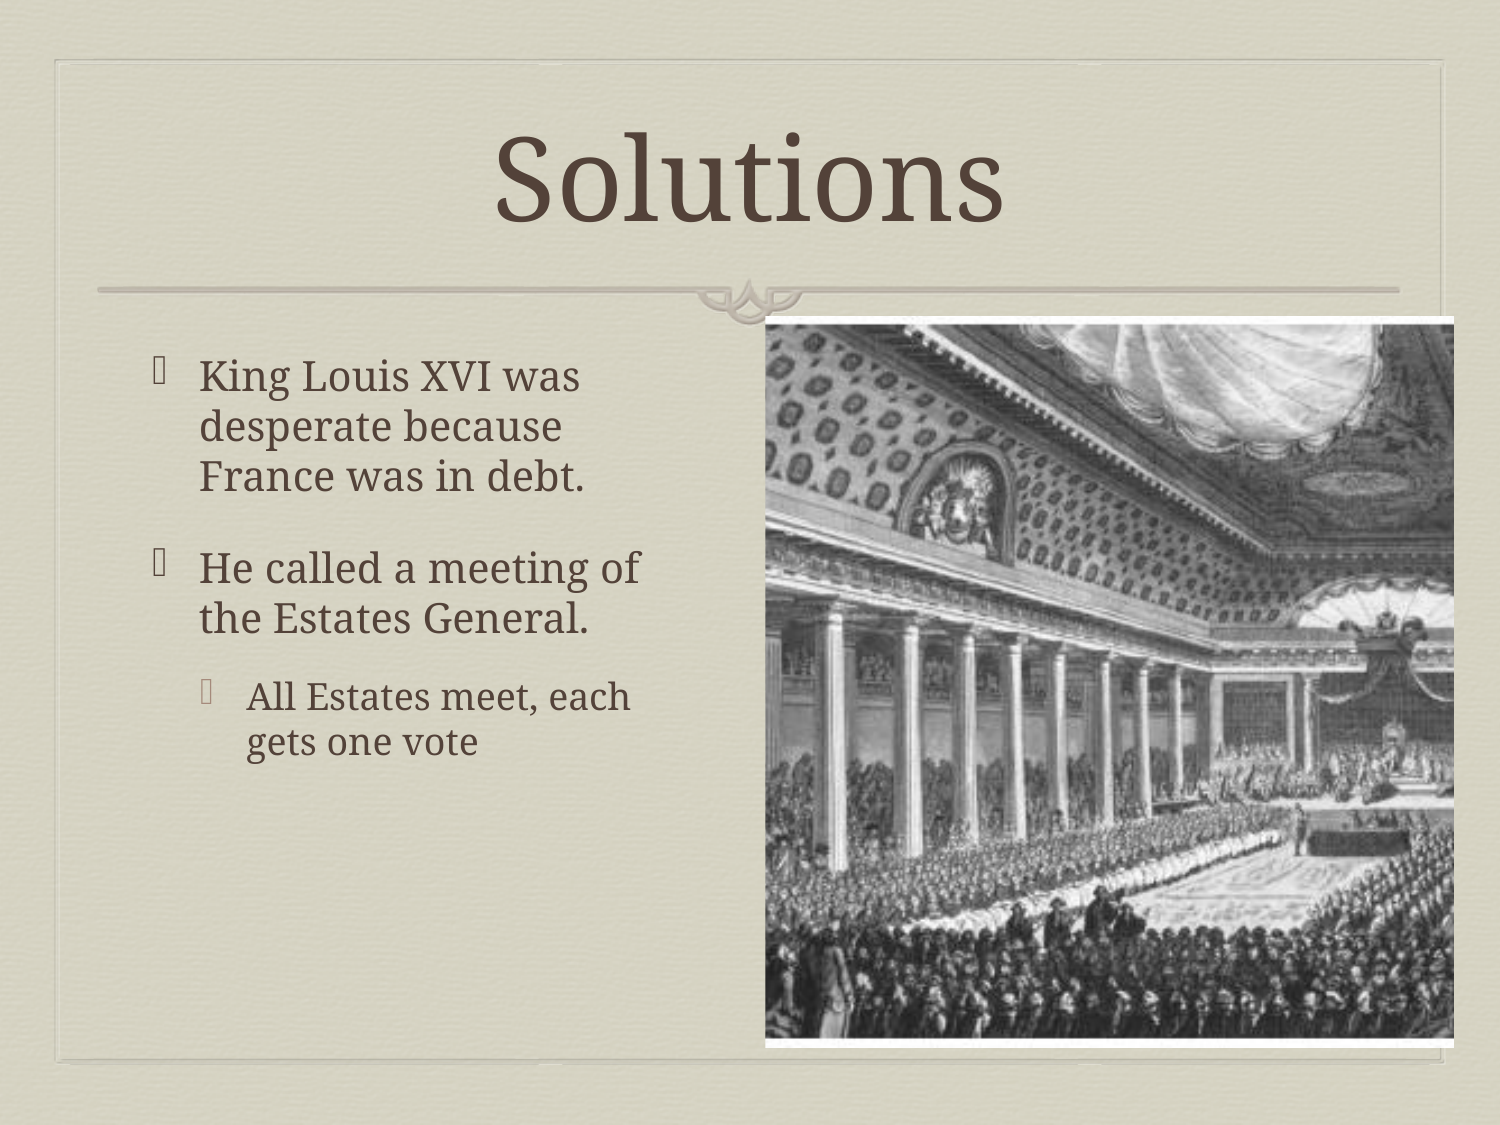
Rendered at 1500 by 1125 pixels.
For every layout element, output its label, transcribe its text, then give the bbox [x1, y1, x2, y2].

picture [0, 0, 1500, 1125]
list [764, 315, 1455, 1048]
list King Louis XVI was desperate because France was in debt. He called a meeting of the Estates General. All Estates meet, each gets one vote [137, 341, 700, 939]
title Solutions [131, 62, 1369, 288]
